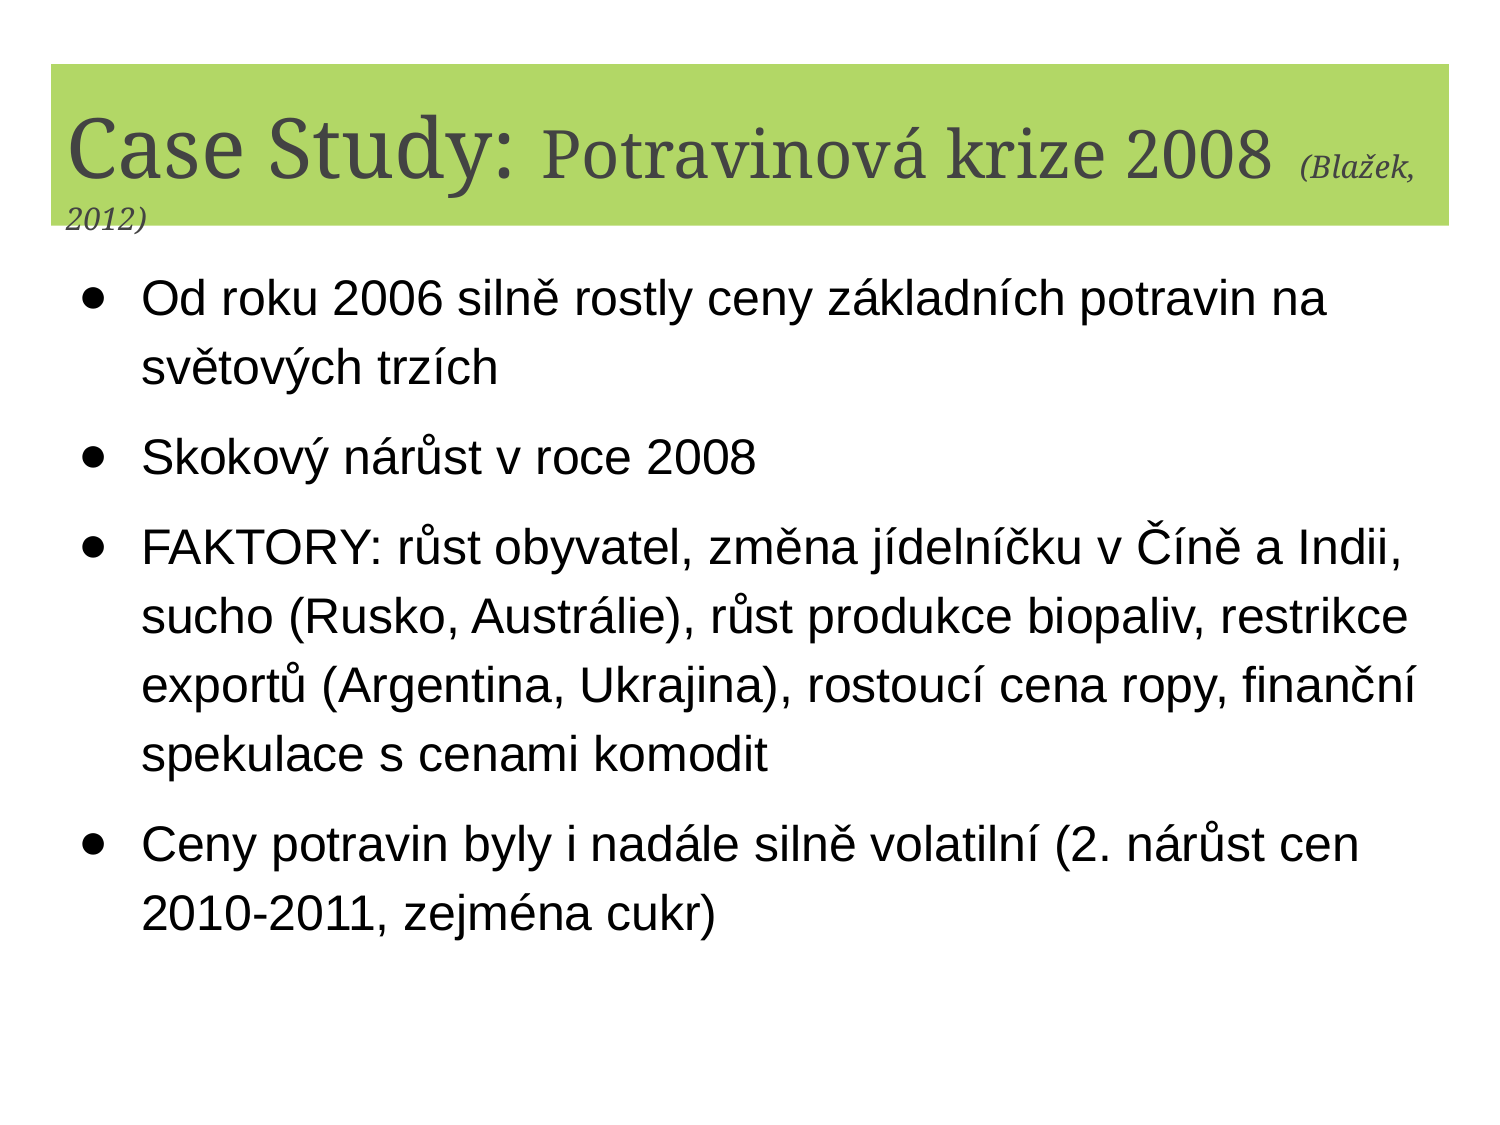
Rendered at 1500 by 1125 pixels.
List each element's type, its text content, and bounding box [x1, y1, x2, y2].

title Case Study: Potravinová krize 2008 (Blažek, 2012) [51, 64, 1449, 226]
list Od roku 2006 silně rostly ceny základních potravin na světových trzích Skokový nárůst v roce 2008 FAKTORY: růst obyvatel, změna jídelníčku v Číně a Indii, sucho (Rusko, Austrálie), růst produkce biopaliv, restrikce exportů (Argentina, Ukrajina), rostoucí cena ropy, finanční spekulace s cenami komodit Ceny potravin byly i nadále silně volatilní (2. nárůst cen 2010-2011, zejména cukr) [51, 241, 1449, 1098]
